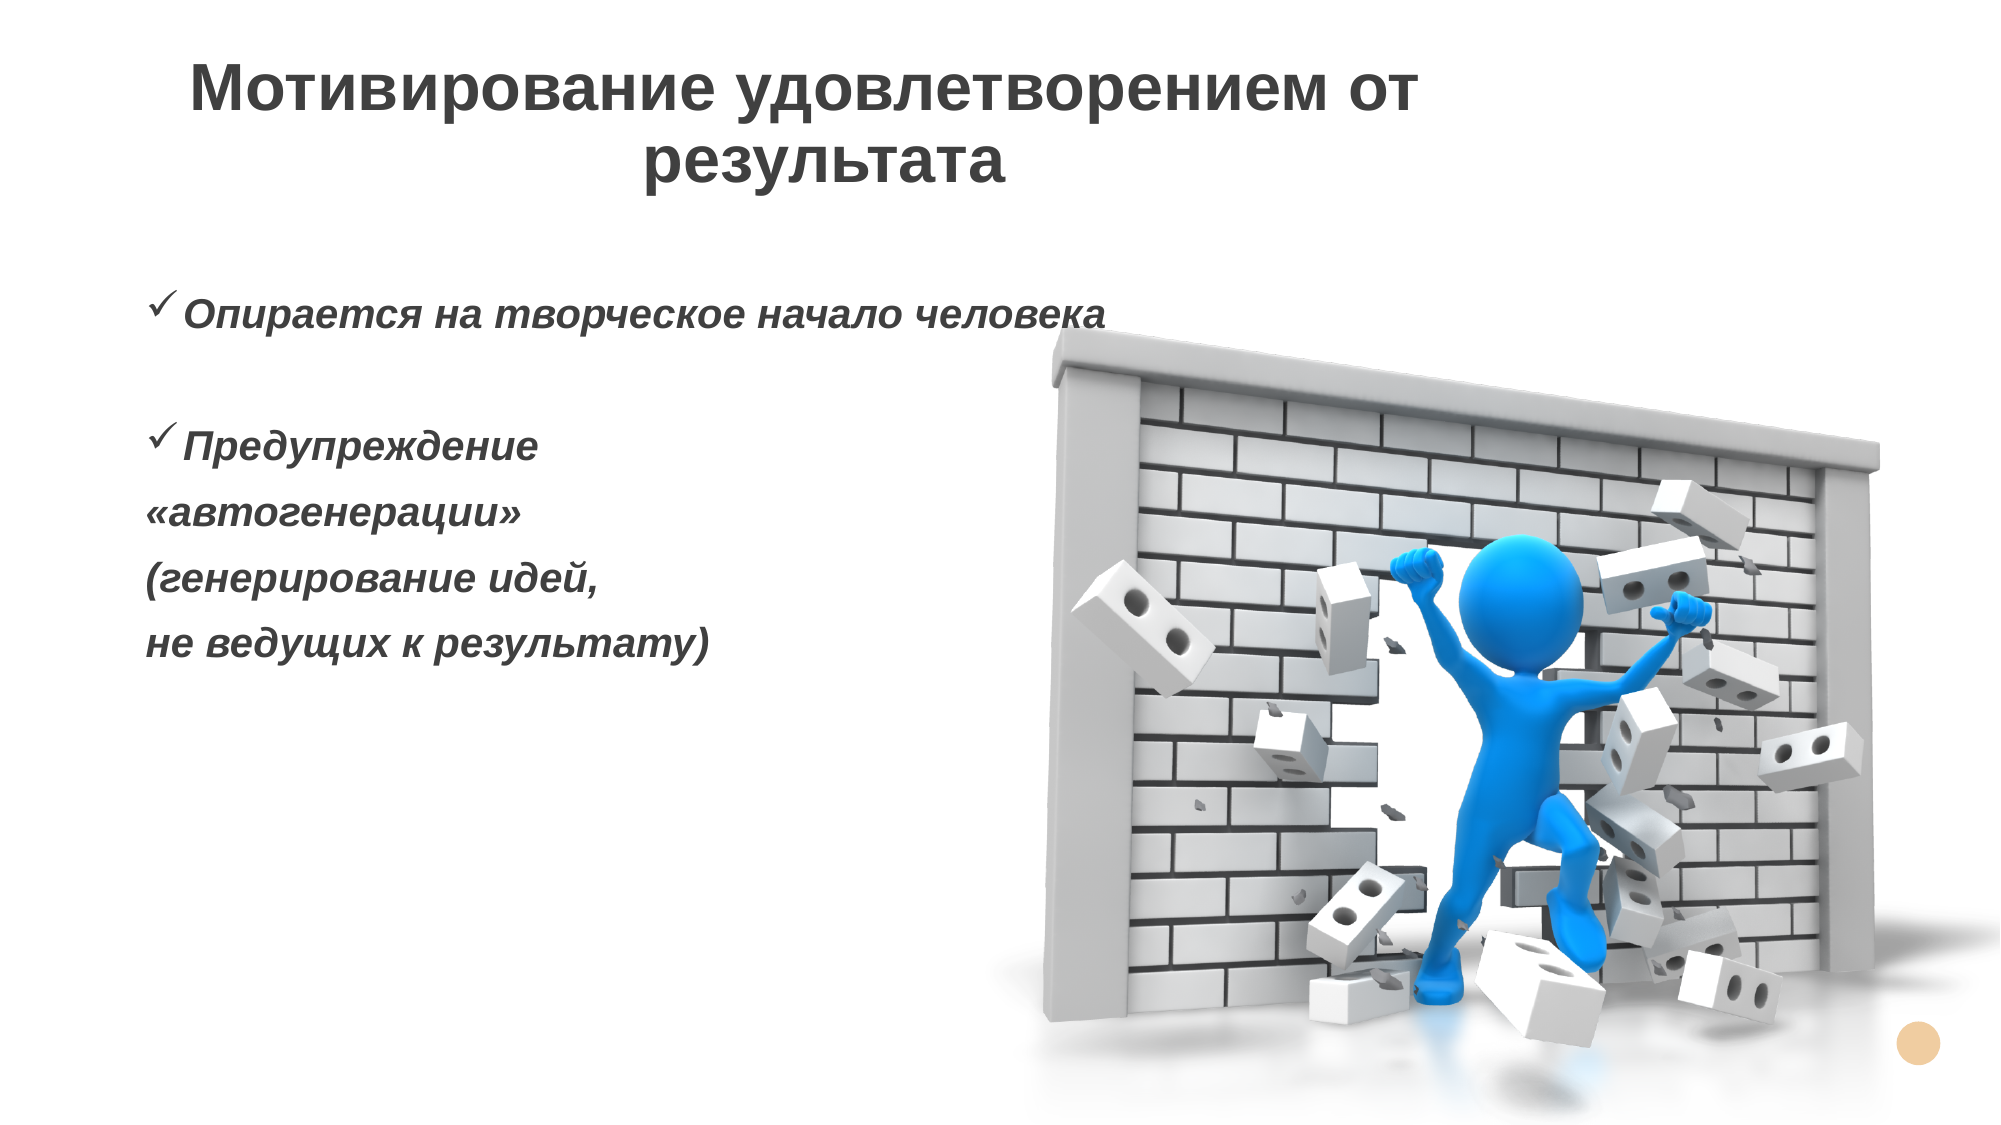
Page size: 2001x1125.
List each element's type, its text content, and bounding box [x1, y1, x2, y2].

list Мотивирование удовлетворением от результата Опирается на творческое начало человека Предупреждение «автогенерации» (генерирование идей, не ведущих к результату) [130, 45, 1481, 1054]
picture [951, 307, 2000, 1125]
